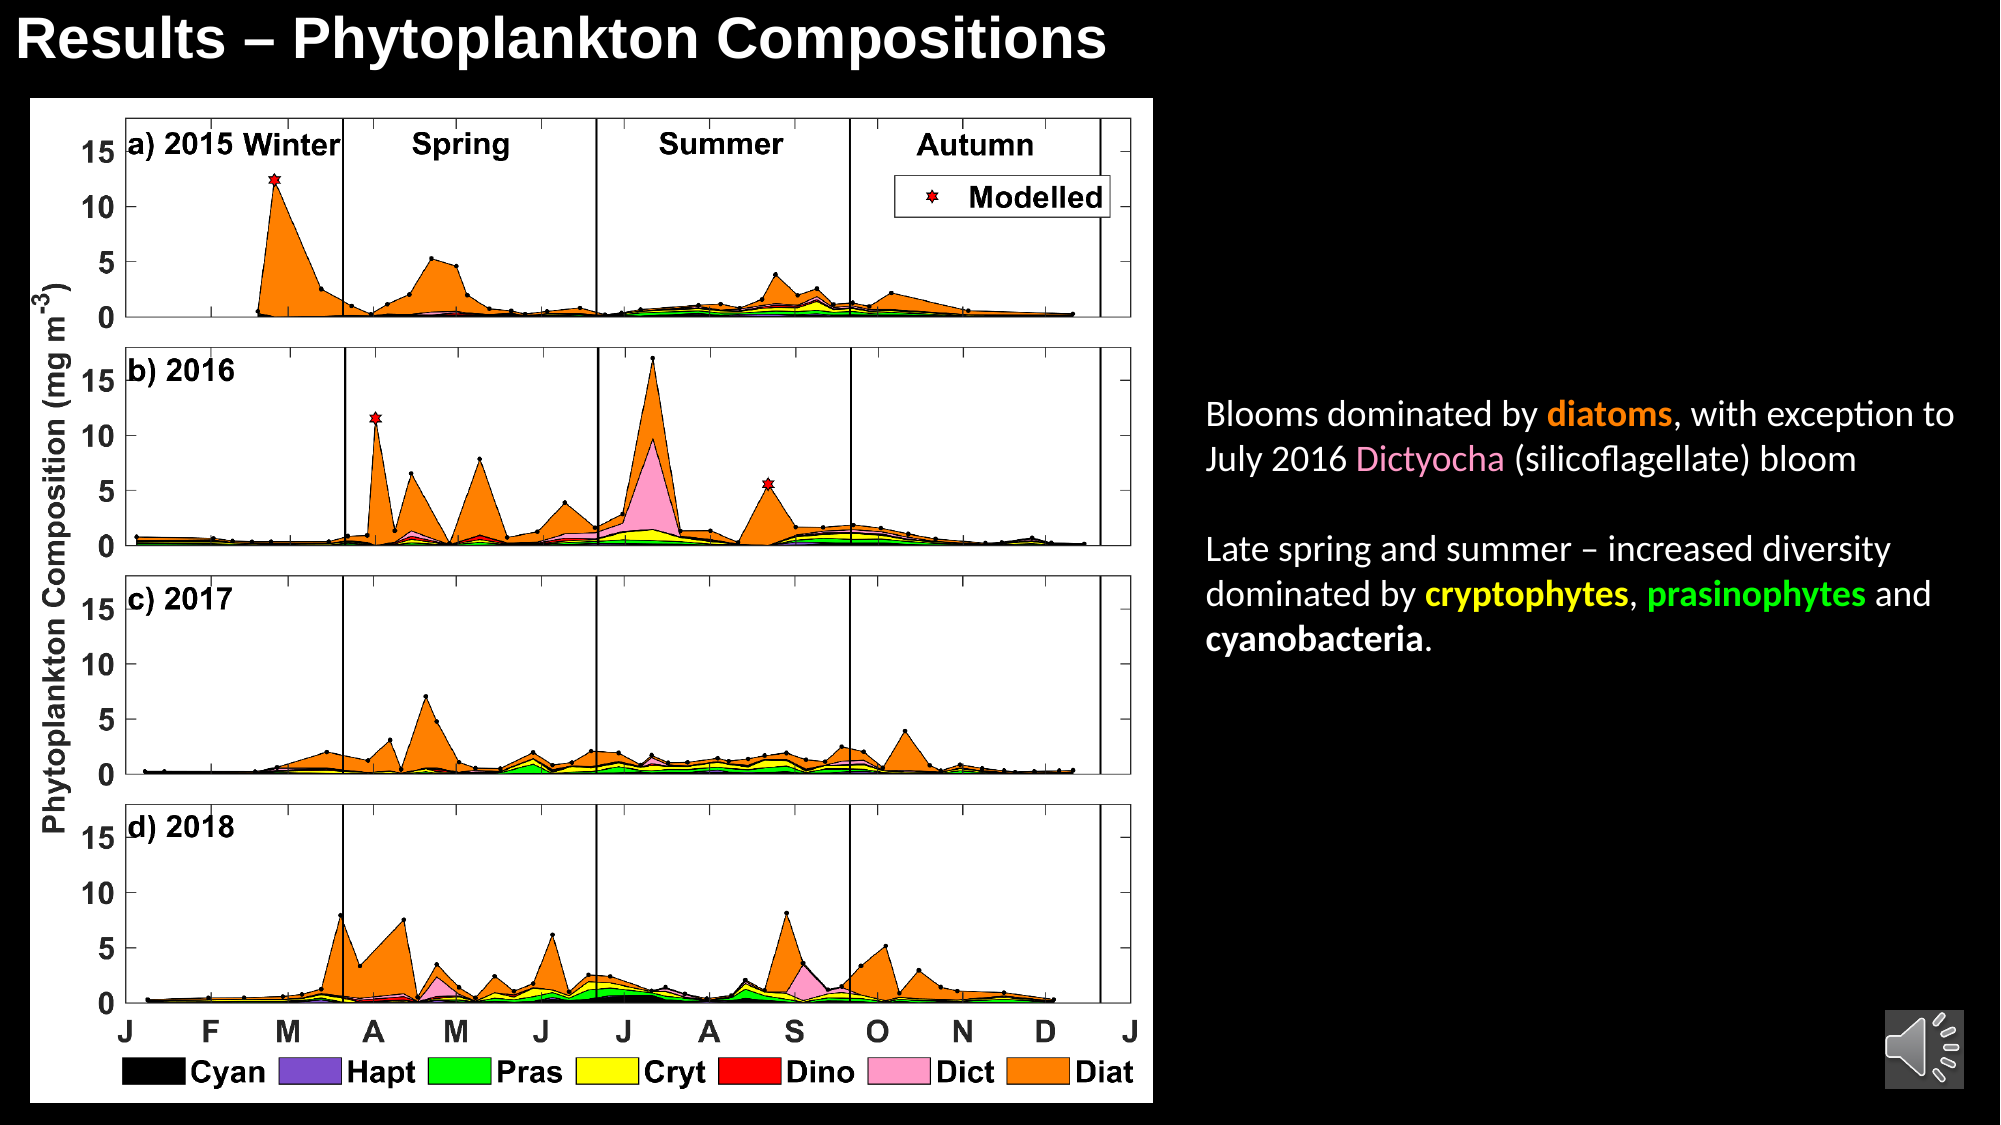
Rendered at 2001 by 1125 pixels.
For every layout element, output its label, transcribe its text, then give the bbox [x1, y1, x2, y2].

title Results – Phytoplankton Compositions [0, 0, 1725, 80]
picture [30, 98, 1153, 1103]
picture [1884, 1009, 1965, 1090]
text_box Blooms dominated by diatoms, with exception to July 2016 Dictyocha (silicoflagellate) bloom Late spring and summer – increased diversity dominated by cryptophytes, prasinophytes and cyanobacteria. [1190, 381, 2000, 937]
